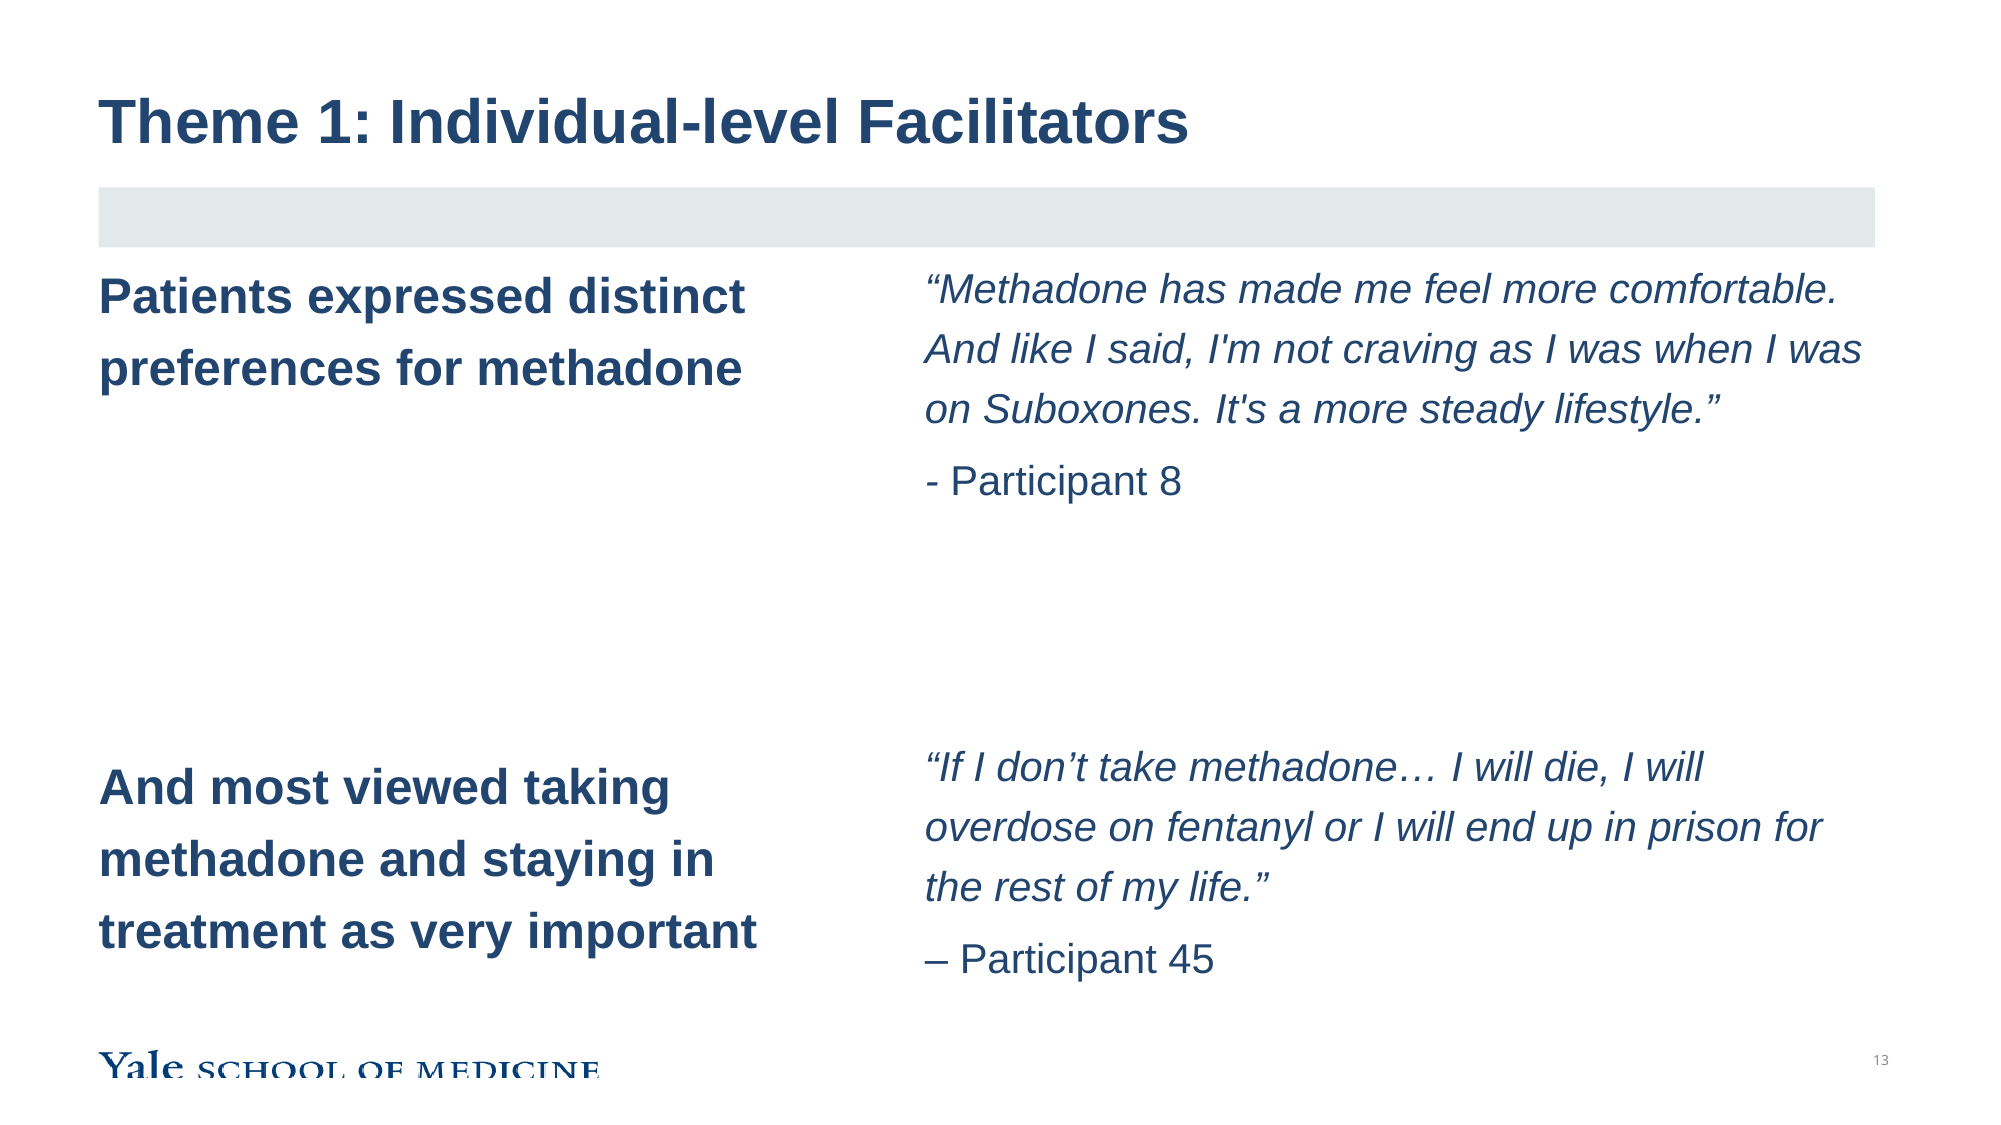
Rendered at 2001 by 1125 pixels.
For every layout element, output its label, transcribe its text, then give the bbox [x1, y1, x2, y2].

list “Methadone has made me feel more comfortable. And like I said, I'm not craving as I was when I was on Suboxones. It's a more steady lifestyle.” - Participant 8 “If I don’t take methadone… I will die, I will overdose on fentanyl or I will end up in prison for the rest of my life.” – Participant 45 [924, 251, 1875, 1052]
title Theme 1: Individual-level Facilitators [98, 76, 1875, 160]
list Patients expressed distinct preferences for methadone And most viewed taking methadone and staying in treatment as very important [98, 251, 888, 1025]
slide_number 13 [1439, 1051, 1890, 1087]
list [98, 187, 1875, 248]
